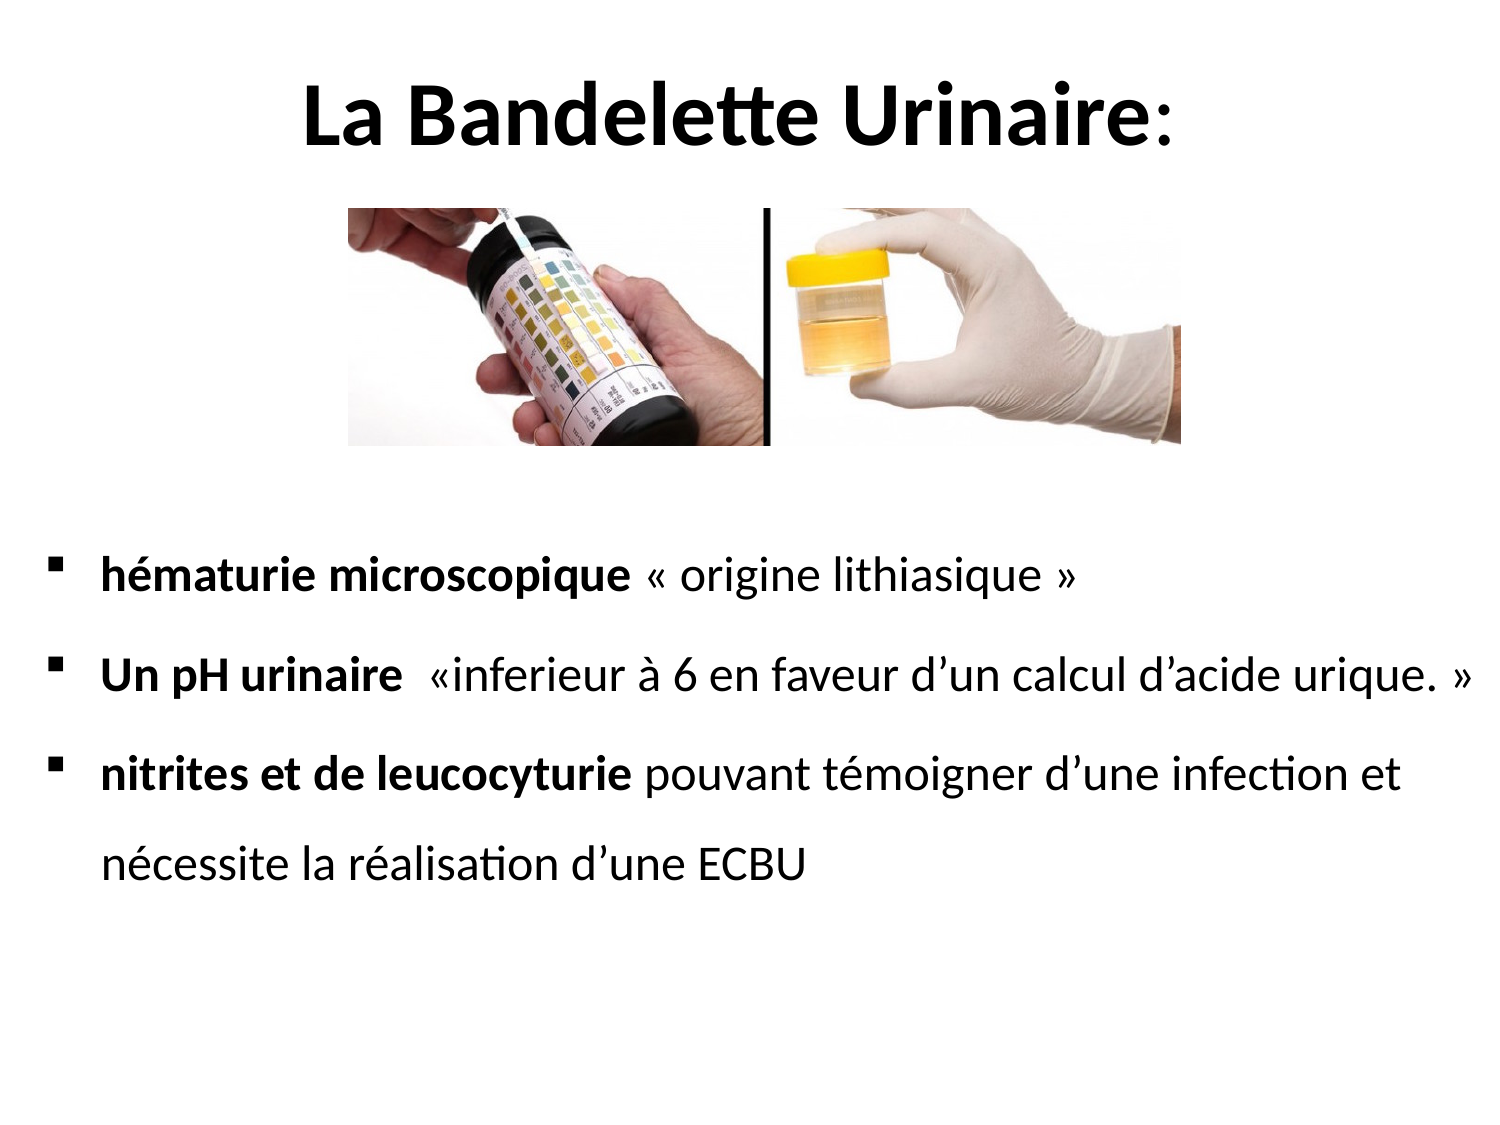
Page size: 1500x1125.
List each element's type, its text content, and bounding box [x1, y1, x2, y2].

title La Bandelette Urinaire: [75, 45, 1425, 173]
list hématurie microscopique « origine lithiasique » Un pH urinaire «inferieur à 6 en faveur d’un calcul d’acide urique. » nitrites et de leucocyturie pouvant témoigner d’une infection et nécessite la réalisation d’une ECBU [29, 503, 1500, 1005]
picture [348, 207, 1182, 447]
